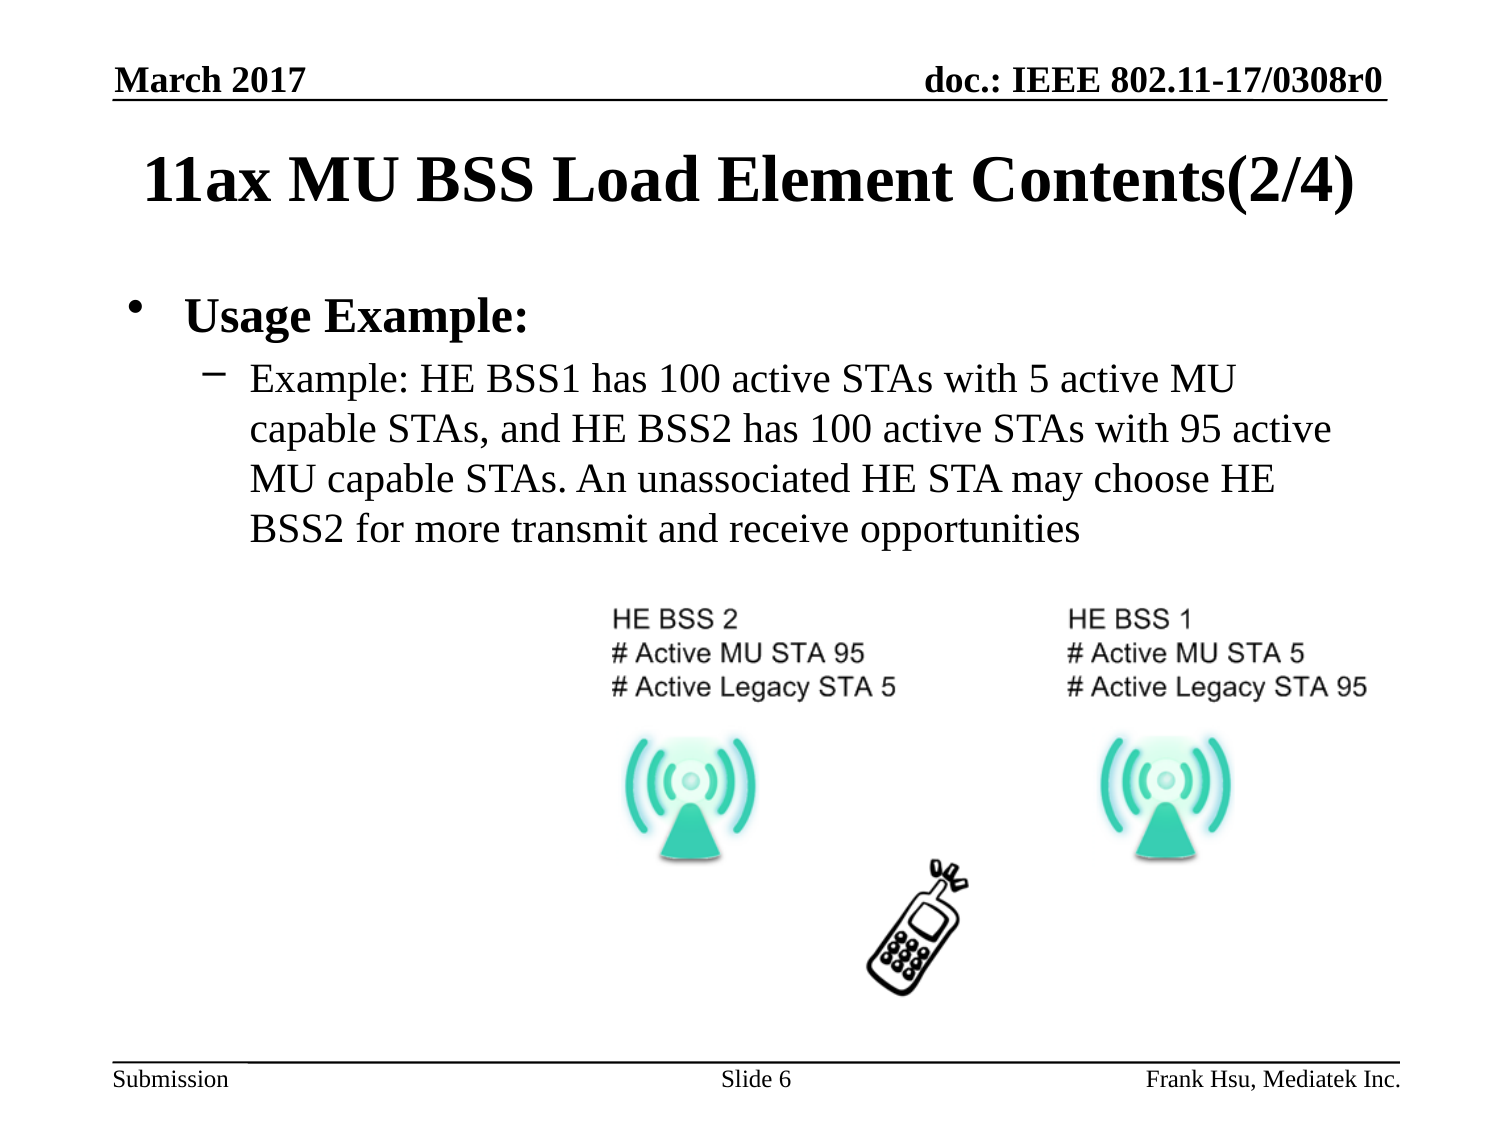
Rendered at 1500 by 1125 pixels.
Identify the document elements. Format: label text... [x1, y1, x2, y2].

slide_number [114, 54, 309, 101]
picture [612, 599, 1368, 1001]
footer Frank Hsu, Mediatek Inc. [1142, 1061, 1402, 1093]
slide_number Slide 6 [712, 1061, 800, 1093]
list Usage Example: Example: HE BSS1 has 100 active STAs with 5 active MU capable STAs, and HE BSS2 has 100 active STAs with 95 active MU capable STAs. An unassociated HE STA may choose HE BSS2 for more transmit and receive opportunities [112, 274, 1388, 1001]
title 11ax MU BSS Load Element Contents(2/4) [112, 112, 1388, 238]
